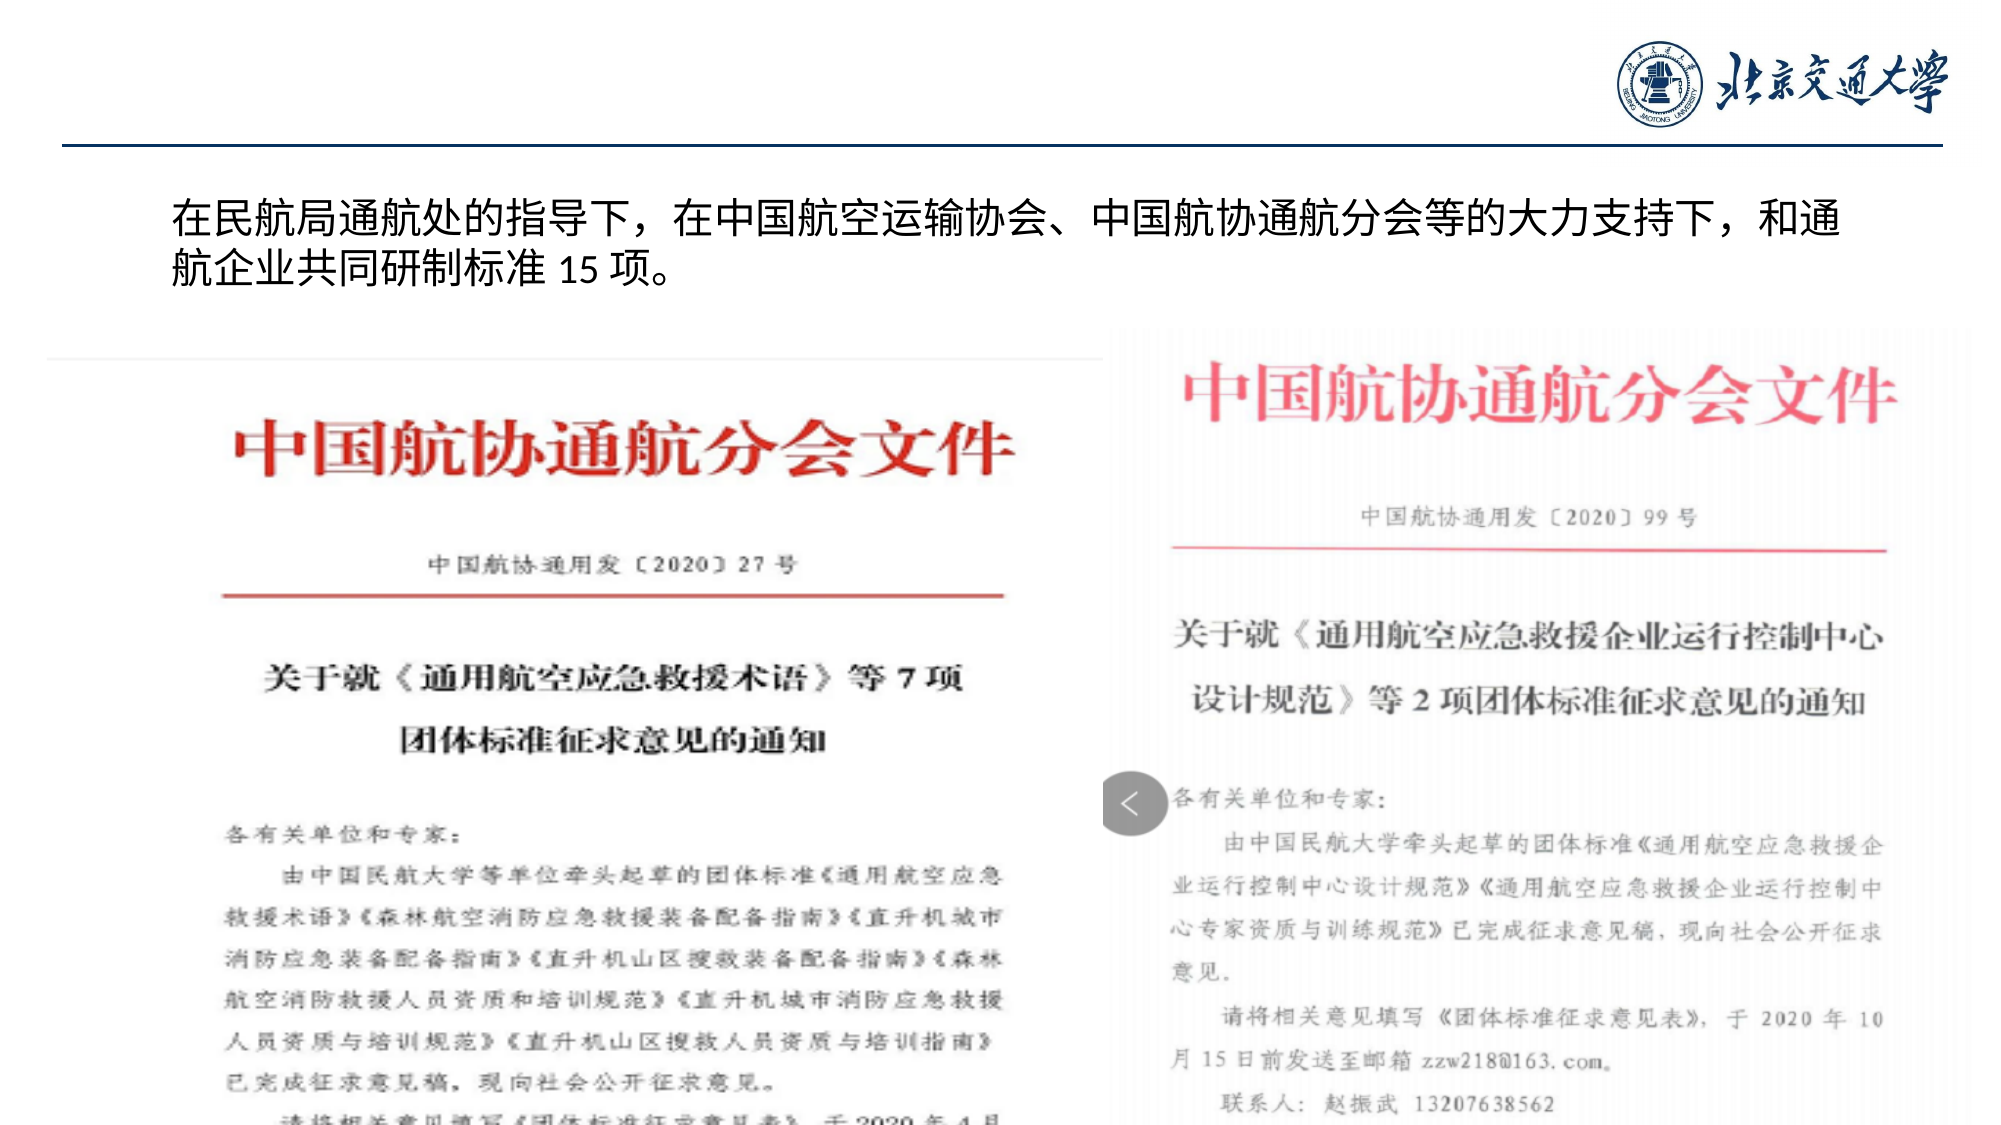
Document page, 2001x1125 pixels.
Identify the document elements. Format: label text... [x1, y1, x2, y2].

text_box 在民航局通航处的指导下，在中国航空运输协会、中国航协通航分会等的大力支持下，和通航企业共同研制标准15项。 [156, 183, 1894, 299]
picture [46, 328, 1974, 1125]
